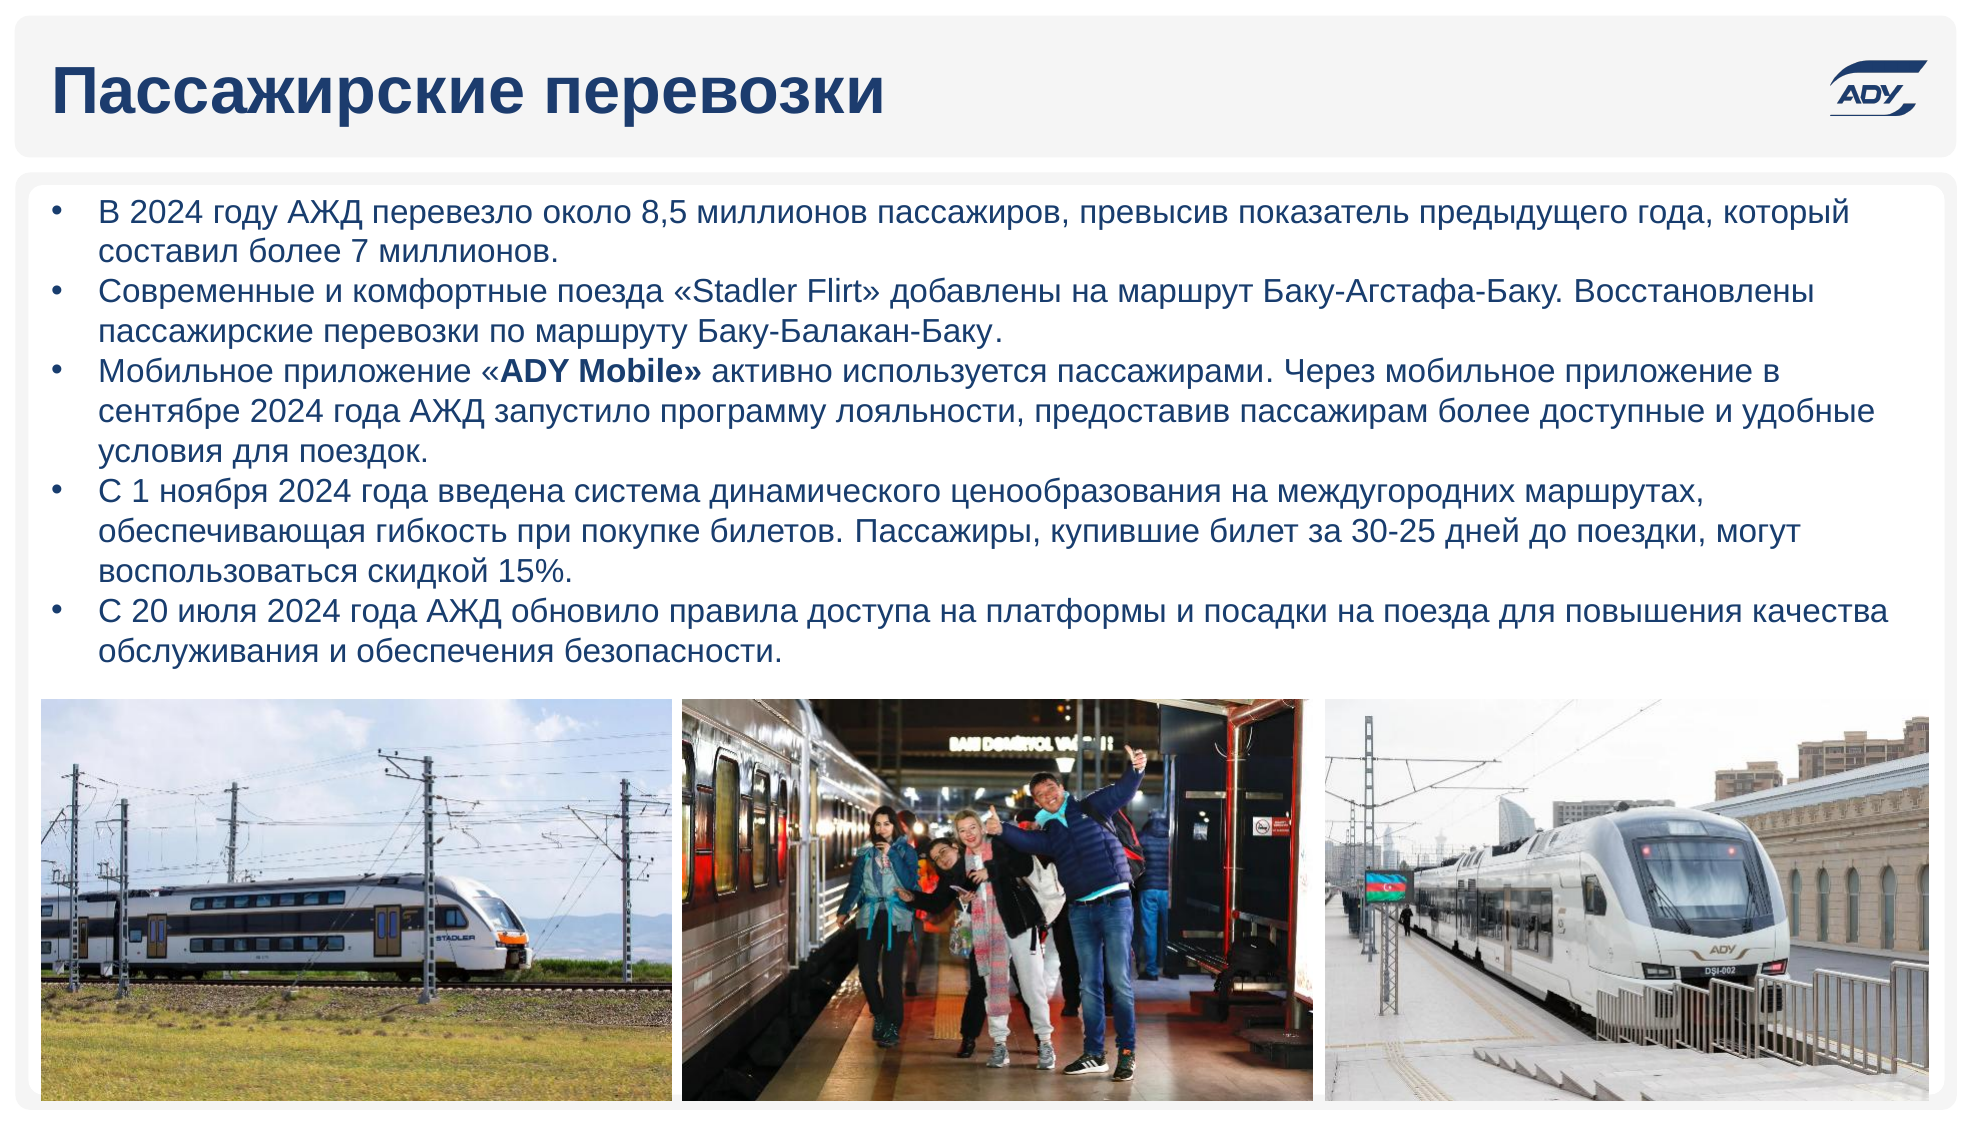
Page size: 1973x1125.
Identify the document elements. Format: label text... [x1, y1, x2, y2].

picture [41, 699, 672, 1101]
list В 2024 году АЖД перевезло около 8,5 миллионов пассажиров, превысив показатель предыдущего года, который составил более 7 миллионов. Современные и комфортные поезда «Stadler Flirt» добавлены на маршрут Баку-Агстафа-Баку. Восстановлены пассажирские перевозки по маршруту Баку-Балакан-Баку. Мобильное приложение «ADY Mobile» активно используется пассажирами. Через мобильное приложение в сентябре 2024 года АЖД запустило программу лояльности, предоставив пассажирам более доступные и удобные условия для поездок. С 1 ноября 2024 года введена система динамического ценообразования на междугородних маршрутах, обеспечивающая гибкость при покупке билетов. Пассажиры, купившие билет за 30-25 дней до поездки, могут воспользоваться скидкой 15%. С 20 июля 2024 года АЖД обновило правила доступа на платформы и посадки на поезда для повышения качества обслуживания и обеспечения безопасности. [51, 189, 1929, 675]
picture [682, 699, 1314, 1101]
title Пассажирские перевозки [51, 47, 1945, 129]
picture [1325, 699, 1930, 1101]
